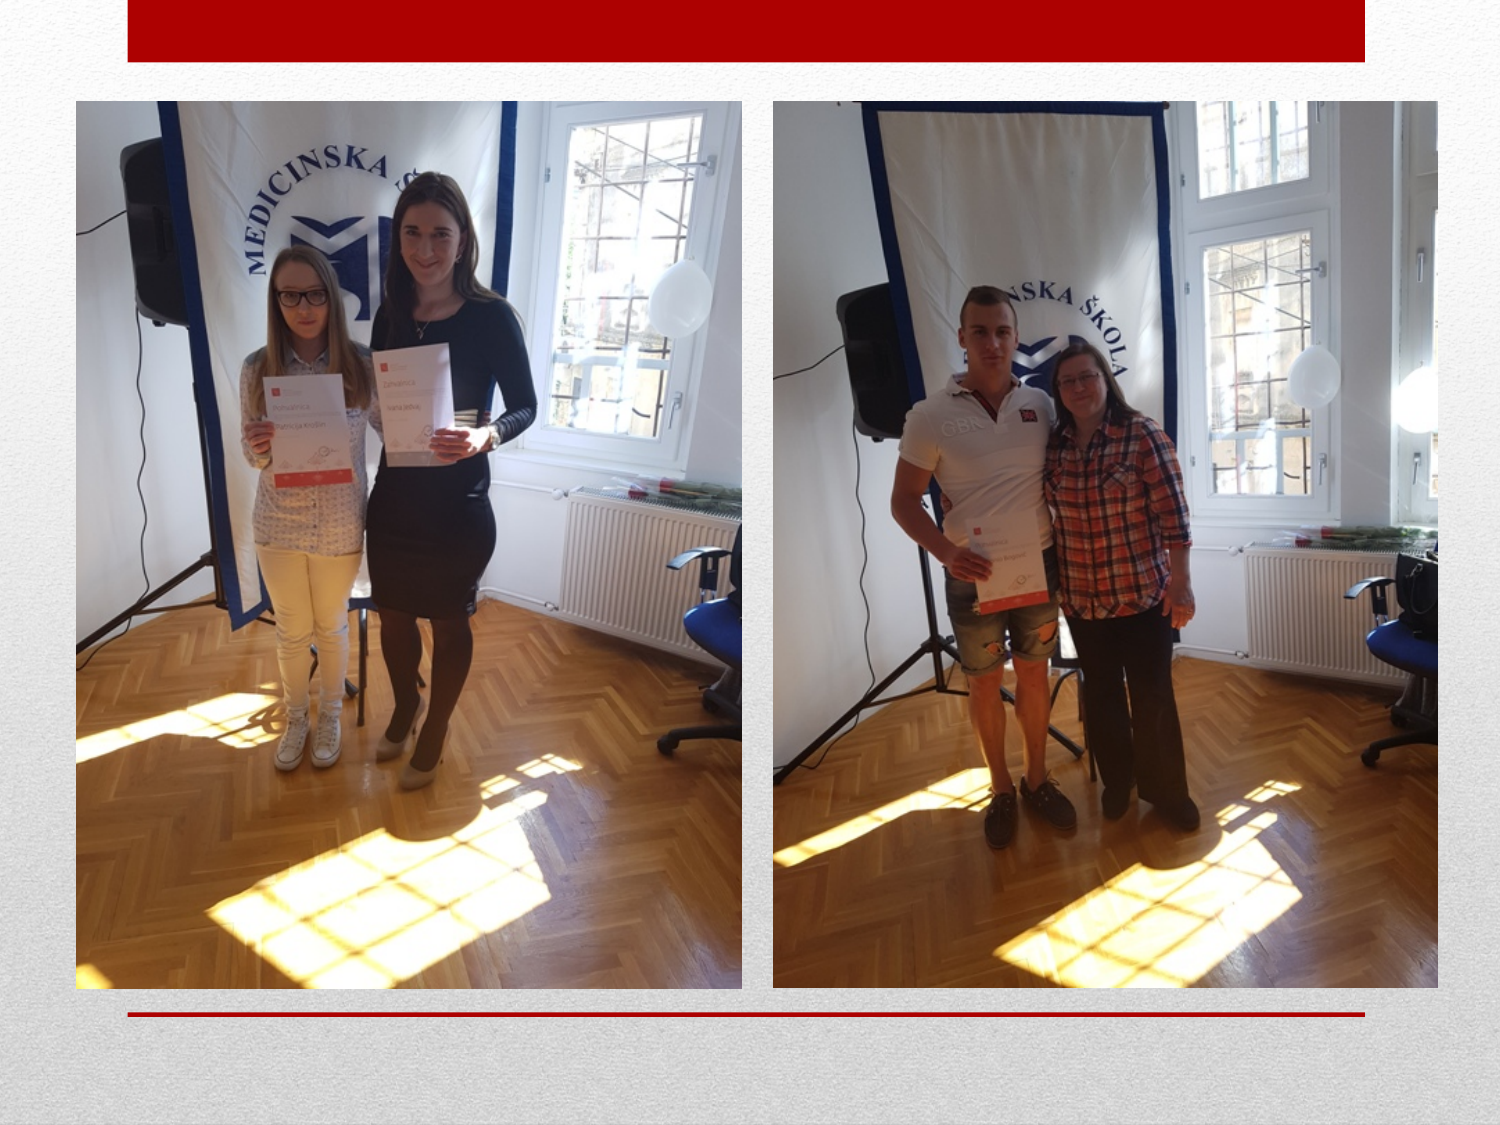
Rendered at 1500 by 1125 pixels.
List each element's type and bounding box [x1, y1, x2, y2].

picture [772, 100, 1439, 989]
picture [75, 101, 743, 990]
